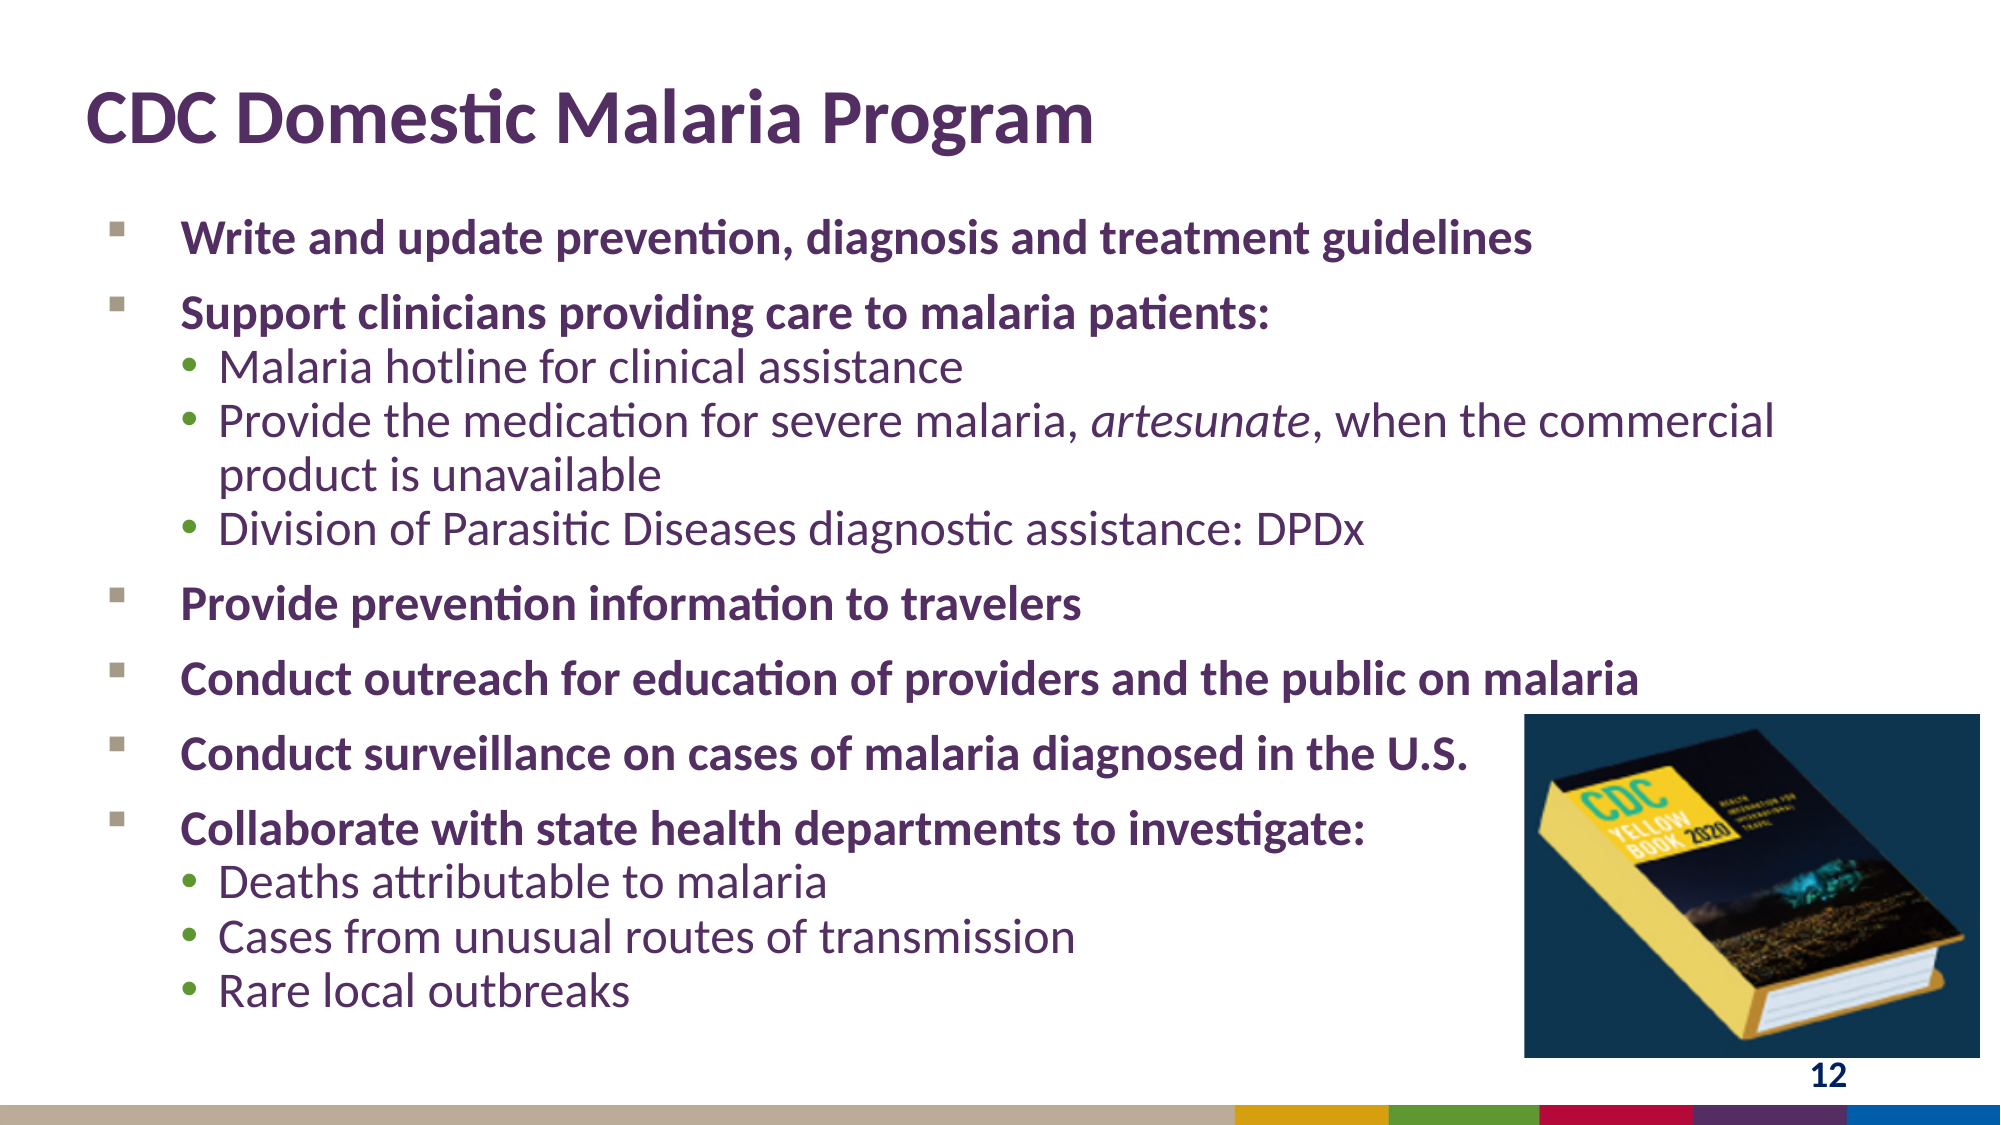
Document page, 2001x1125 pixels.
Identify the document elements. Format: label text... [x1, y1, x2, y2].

picture [1524, 714, 1980, 1058]
text_box 12 [1412, 1042, 1863, 1103]
picture [0, 1105, 2000, 1125]
title CDC Domestic Malaria Program [71, 0, 1872, 167]
list Write and update prevention, diagnosis and treatment guidelines Support clinicians providing care to malaria patients: Malaria hotline for clinical assistance Provide the medication for severe malaria, artesunate, when the commercial product is unavailable Division of Parasitic Diseases diagnostic assistance: DPDx Provide prevention information to travelers Conduct outreach for education of providers and the public on malaria Conduct surveillance on cases of malaria diagnosed in the U.S. Collaborate with state health departments to investigate: Deaths attributable to malaria Cases from unusual routes of transmission Rare local outbreaks [90, 204, 1947, 803]
